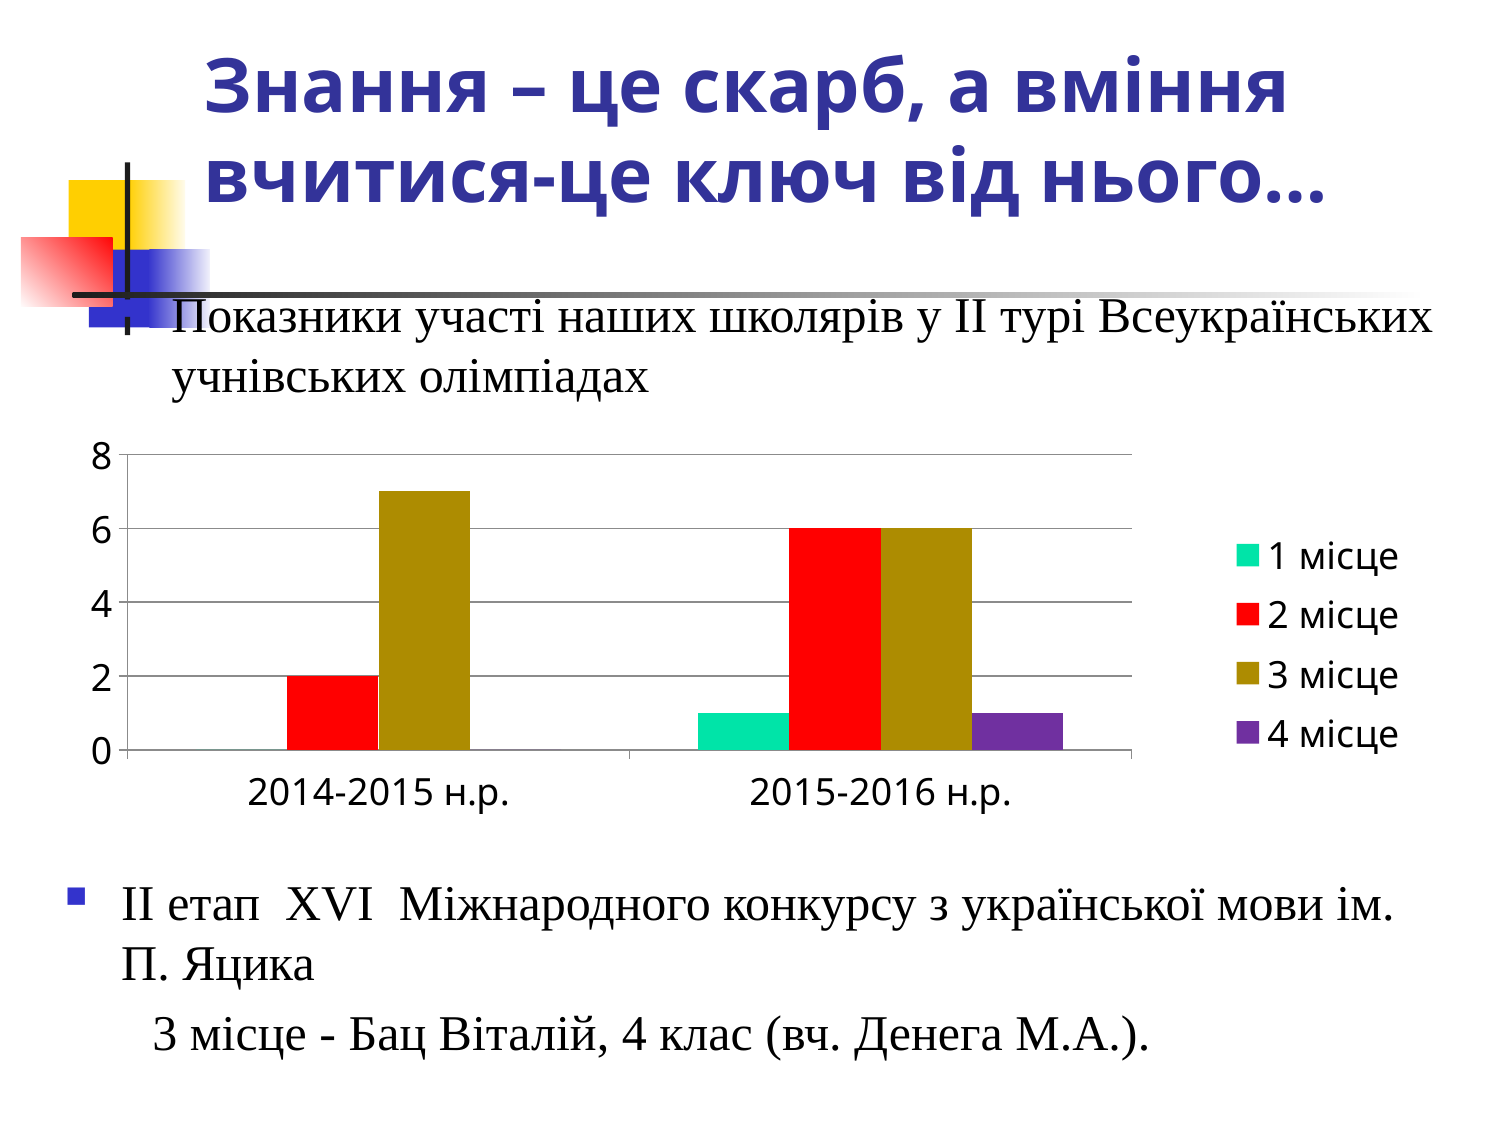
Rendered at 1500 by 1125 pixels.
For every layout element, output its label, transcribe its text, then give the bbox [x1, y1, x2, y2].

list Показники участі наших школярів у ІІ турі Всеукраїнських учнівських олімпіадах [99, 274, 1470, 426]
list ІІ етап ХVІ Міжнародного конкурсу з української мови ім. П. Яцика 3 місце - Бац Віталій, 4 клас (вч. Денега М.А.). [49, 862, 1463, 1007]
chart [62, 424, 1426, 863]
title Знання – це скарб, а вміння вчитися-це ключ від нього… [188, 34, 1468, 226]
